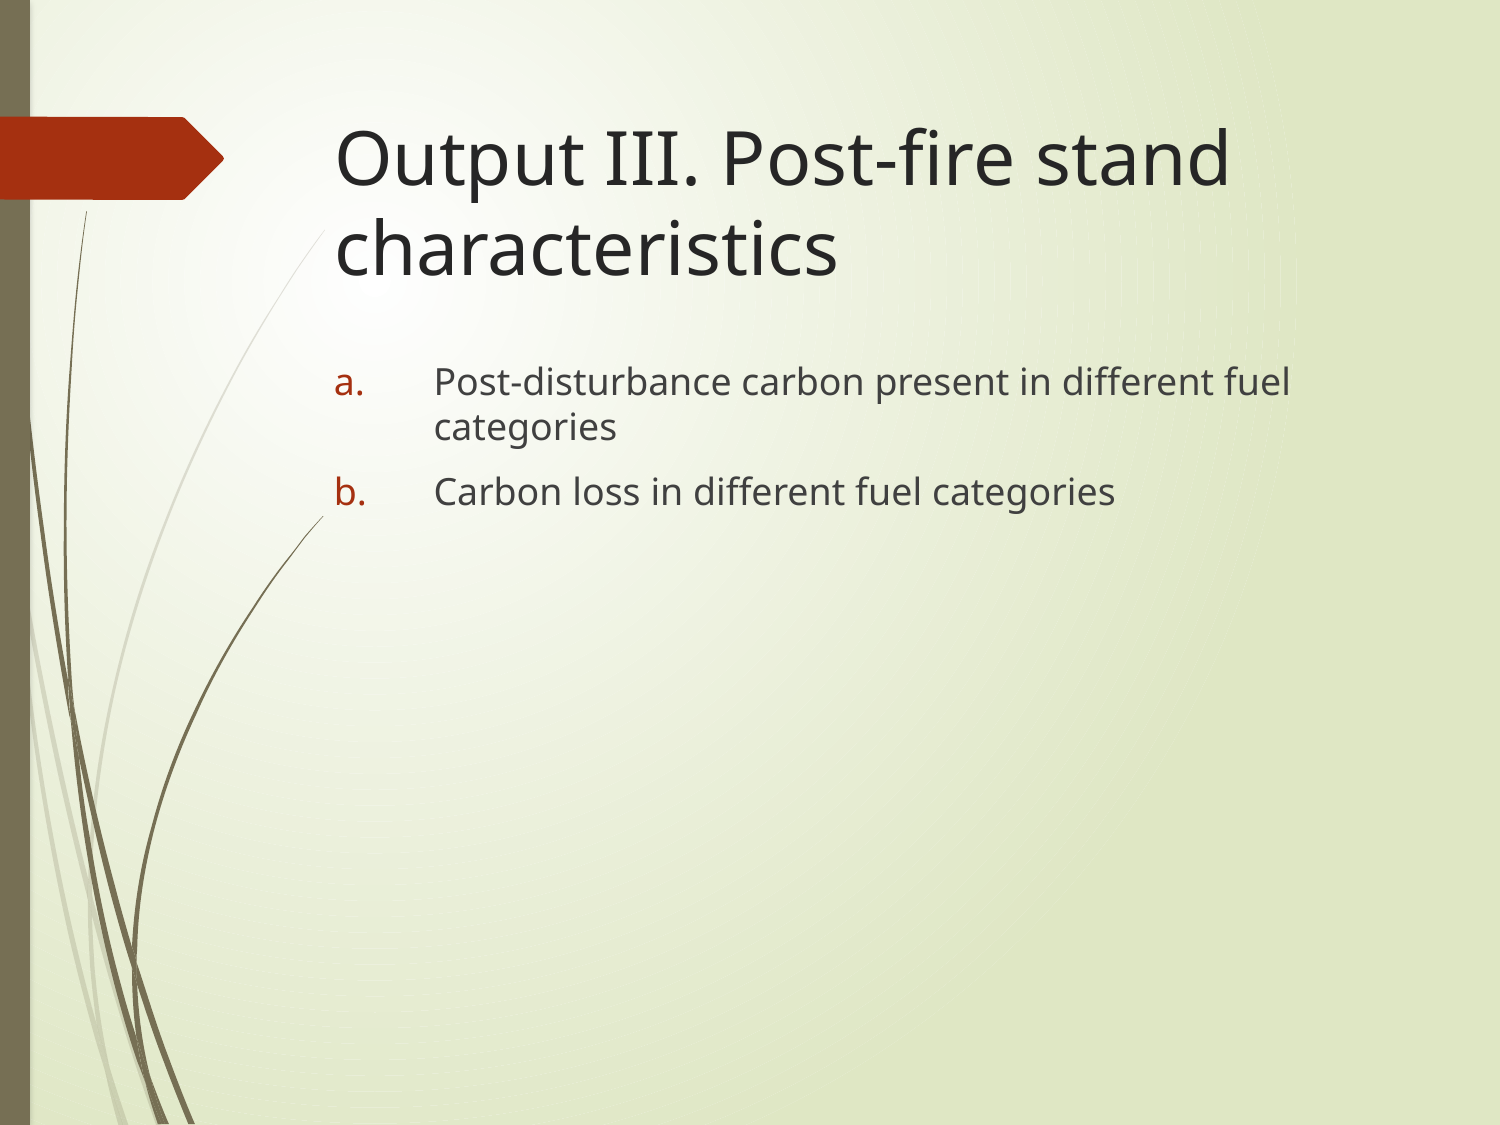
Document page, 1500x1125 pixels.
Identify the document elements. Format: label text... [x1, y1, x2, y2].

list Post-disturbance carbon present in different fuel categories Carbon loss in different fuel categories [318, 350, 1400, 970]
title Output III. Post-fire stand characteristics [319, 102, 1400, 313]
